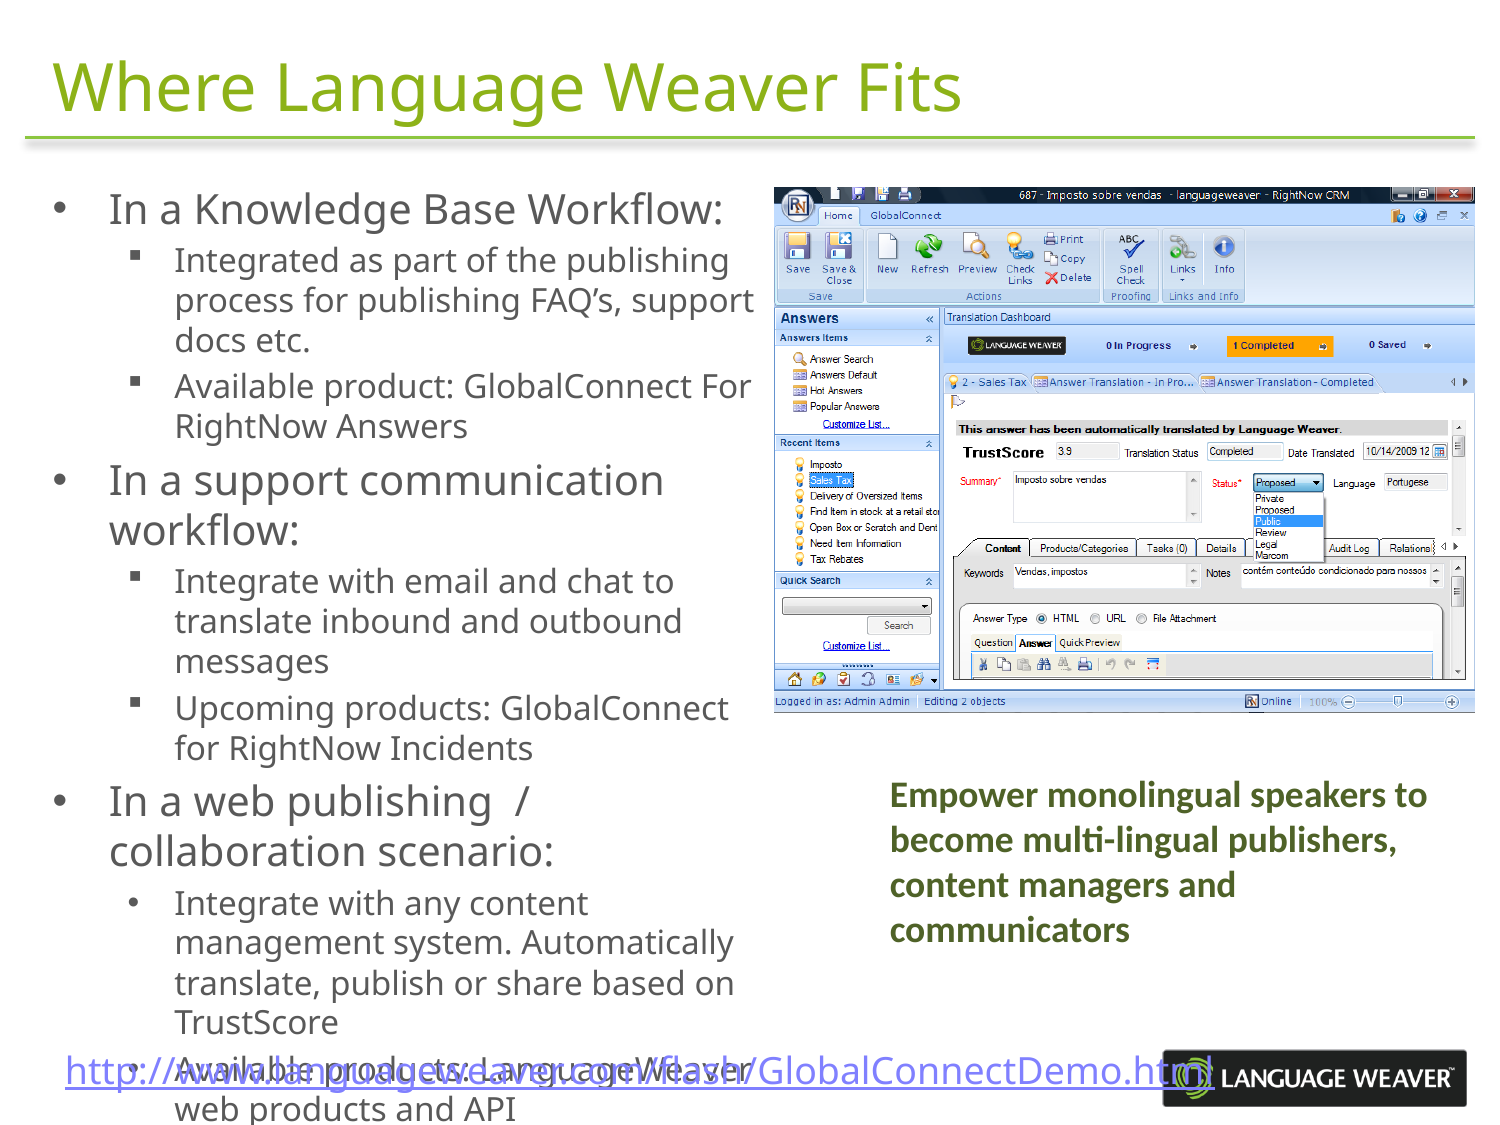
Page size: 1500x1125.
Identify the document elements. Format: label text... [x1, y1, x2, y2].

title Where Language Weaver Fits [37, 19, 1463, 151]
text_box Empower monolingual speakers to become multi-lingual publishers, content managers and communicators [874, 762, 1475, 958]
picture [1162, 1049, 1467, 1107]
list In a Knowledge Base Workflow: Integrated as part of the publishing process for publishing FAQ’s, support docs etc. Available product: GlobalConnect For RightNow Answers In a support communication workflow: Integrate with email and chat to translate inbound and outbound messages Upcoming products: GlobalConnect for RightNow Incidents In a web publishing / collaboration scenario: Integrate with any content management system. Automatically translate, publish or share based on TrustScore Available products: LanguageWeaver web products and API [37, 174, 788, 1026]
picture [774, 187, 1476, 713]
text_box http://www.languageweaver.com/flash/GlobalConnectDemo.html [49, 1039, 1313, 1106]
